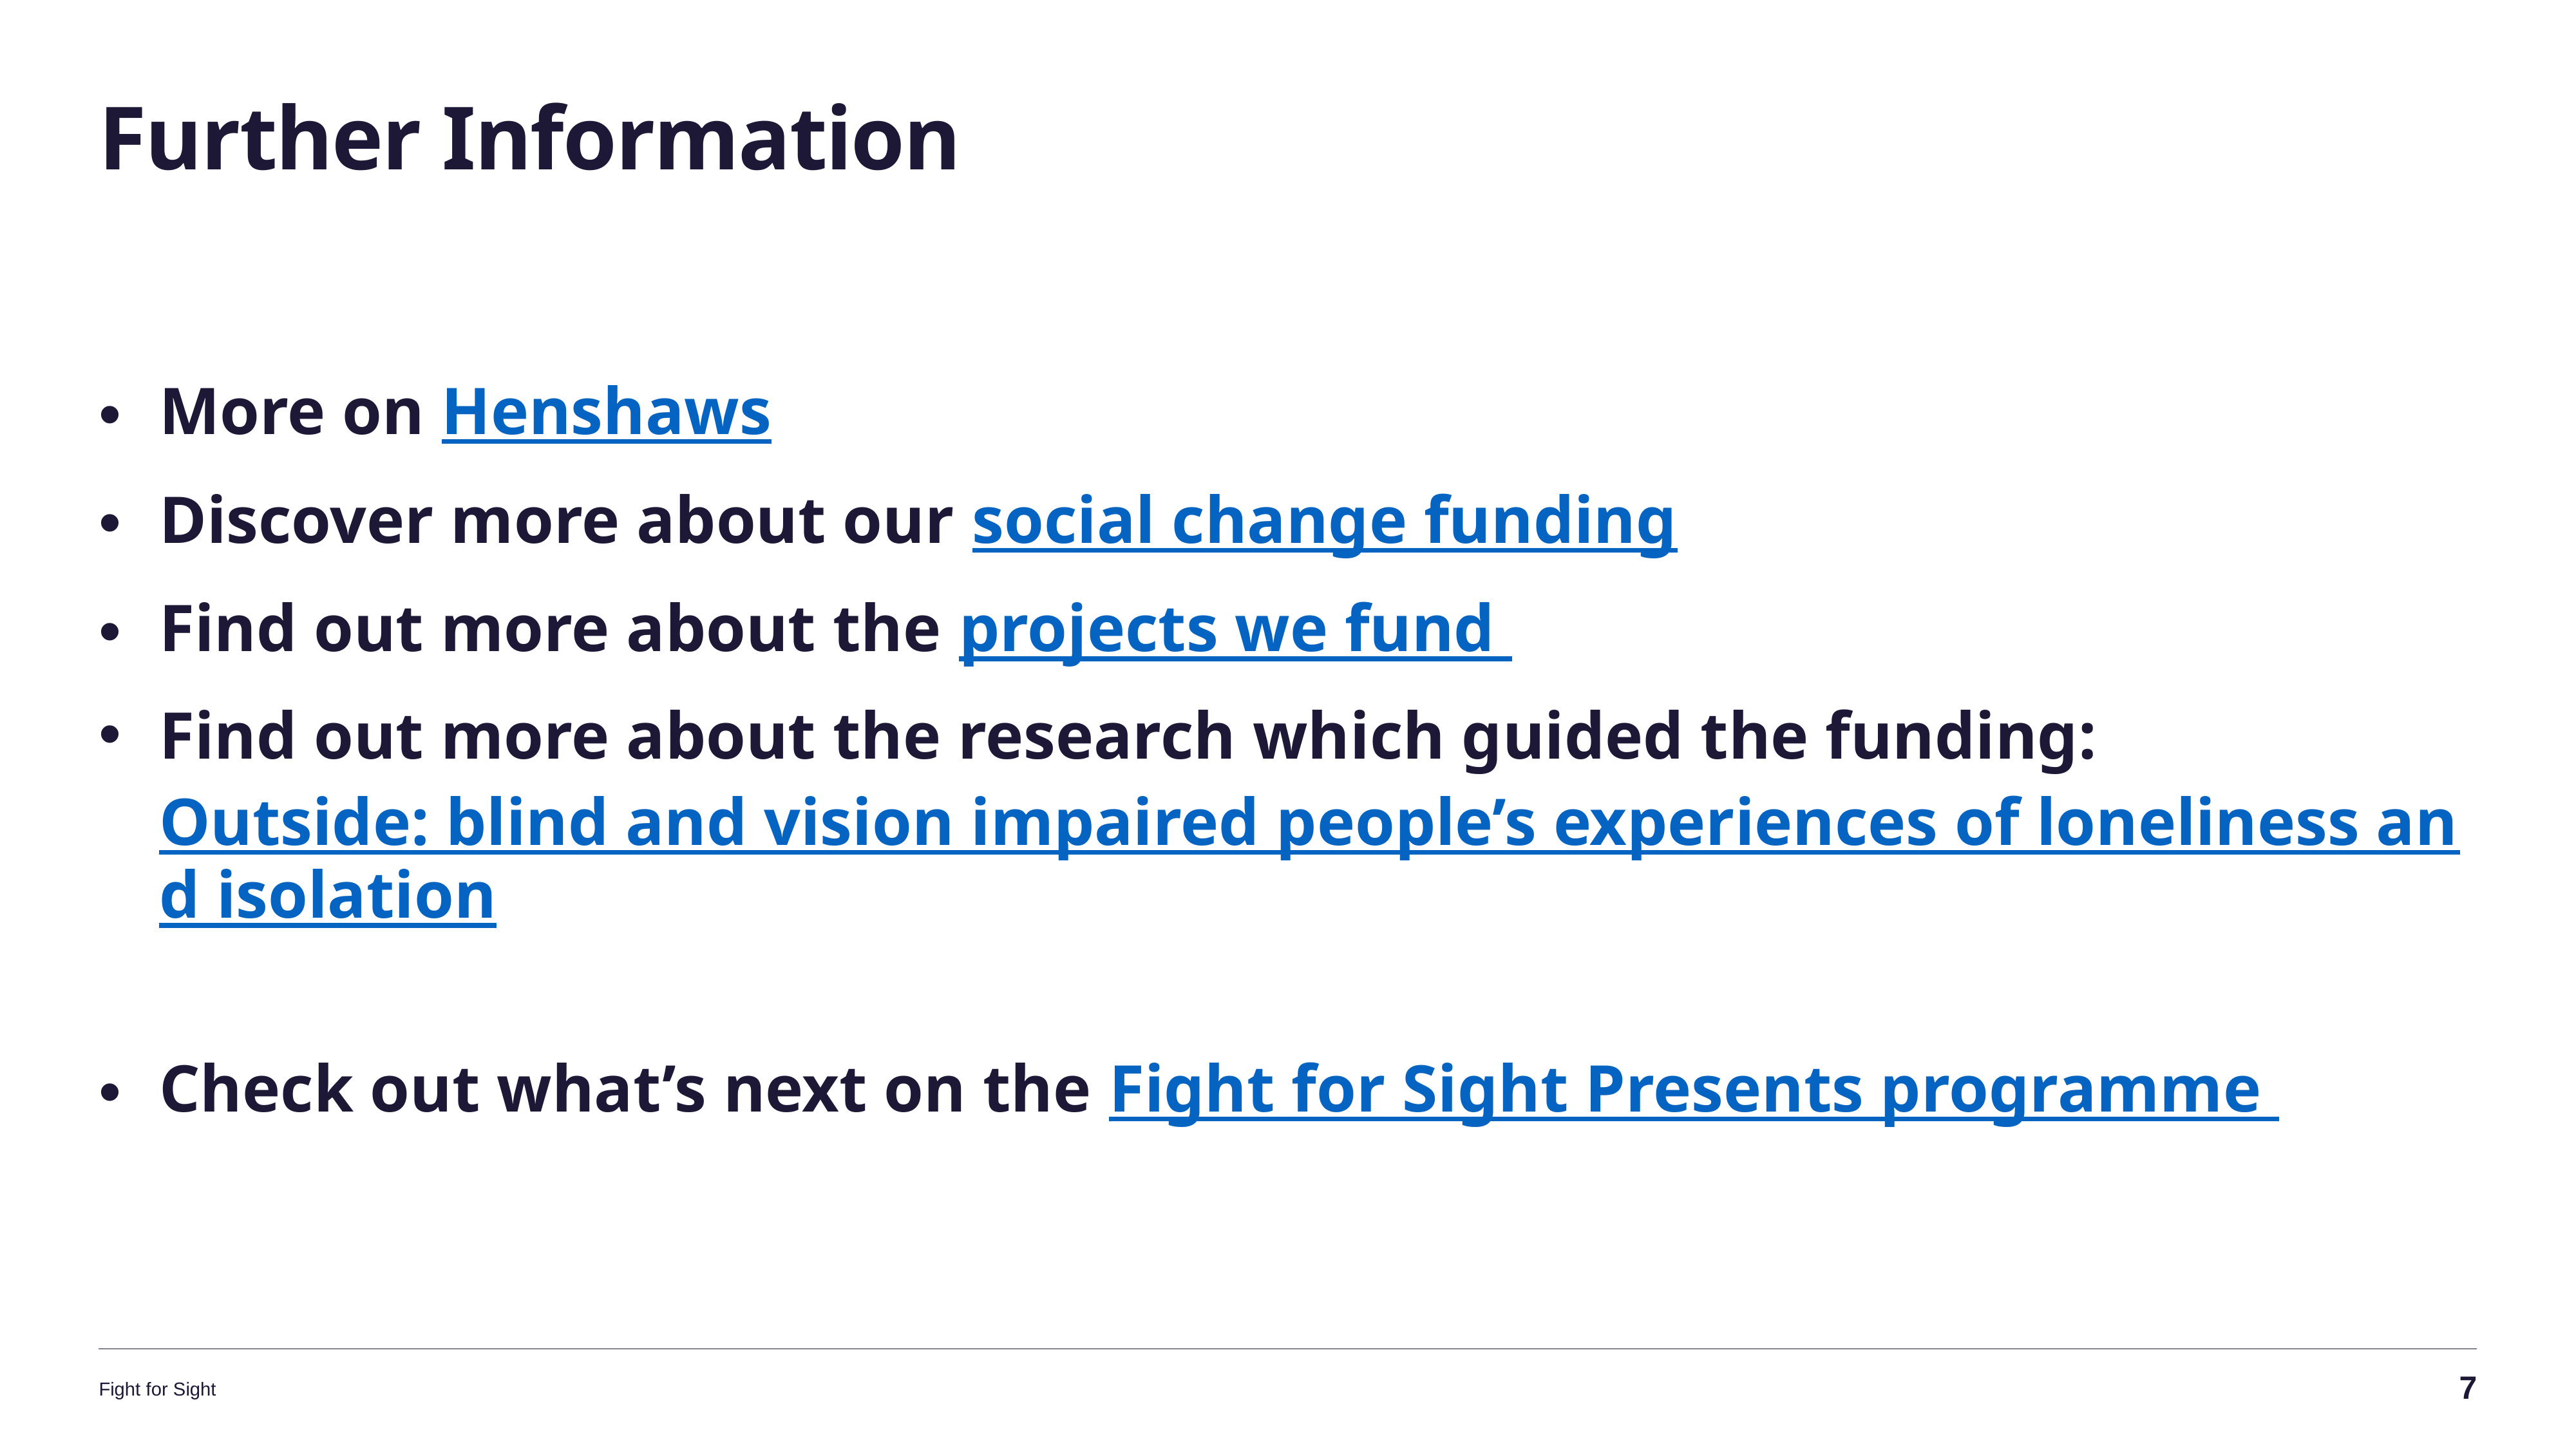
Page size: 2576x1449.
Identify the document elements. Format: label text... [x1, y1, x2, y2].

footer Fight for Sight [99, 1368, 857, 1400]
list More on Henshaws Discover more about our social change funding Find out more about the projects we fund Find out more about the research which guided the funding: Outside: blind and vision impaired people’s experiences of loneliness and isolation Check out what’s next on the Fight for Sight Presents programme [99, 361, 2477, 1255]
slide_number 7 [2325, 1367, 2477, 1406]
title Further Information [99, 99, 2477, 267]
